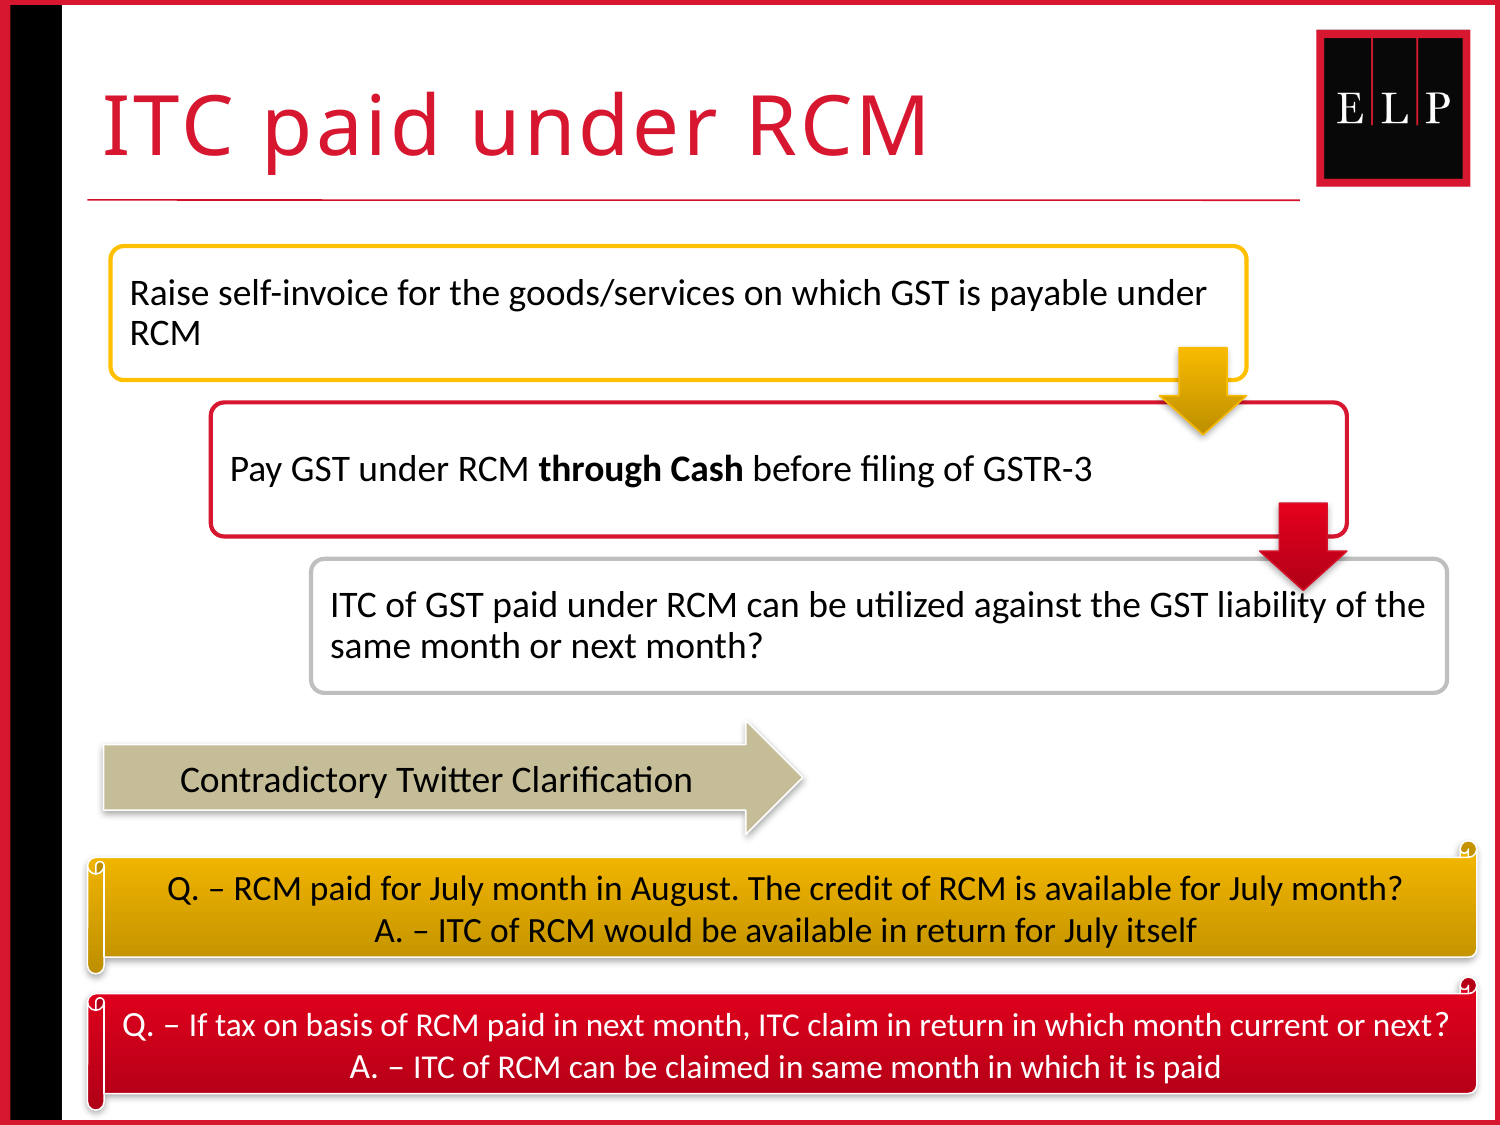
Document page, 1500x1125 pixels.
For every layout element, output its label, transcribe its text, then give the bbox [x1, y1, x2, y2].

picture [0, 5, 63, 1120]
text_box Q. – If tax on basis of RCM paid in next month, ITC claim in return in which month current or next? A. – ITC of RCM can be claimed in same month in which it is paid [86, 976, 1478, 1111]
title ITC paid under RCM [87, 45, 1300, 188]
text_box Q. – RCM paid for July month in August. The credit of RCM is available for July month? A. – ITC of RCM would be available in return for July itself [86, 839, 1478, 975]
text_box Contradictory Twitter Clarification [102, 719, 804, 836]
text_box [110, 245, 1448, 694]
picture [1286, 5, 1495, 217]
